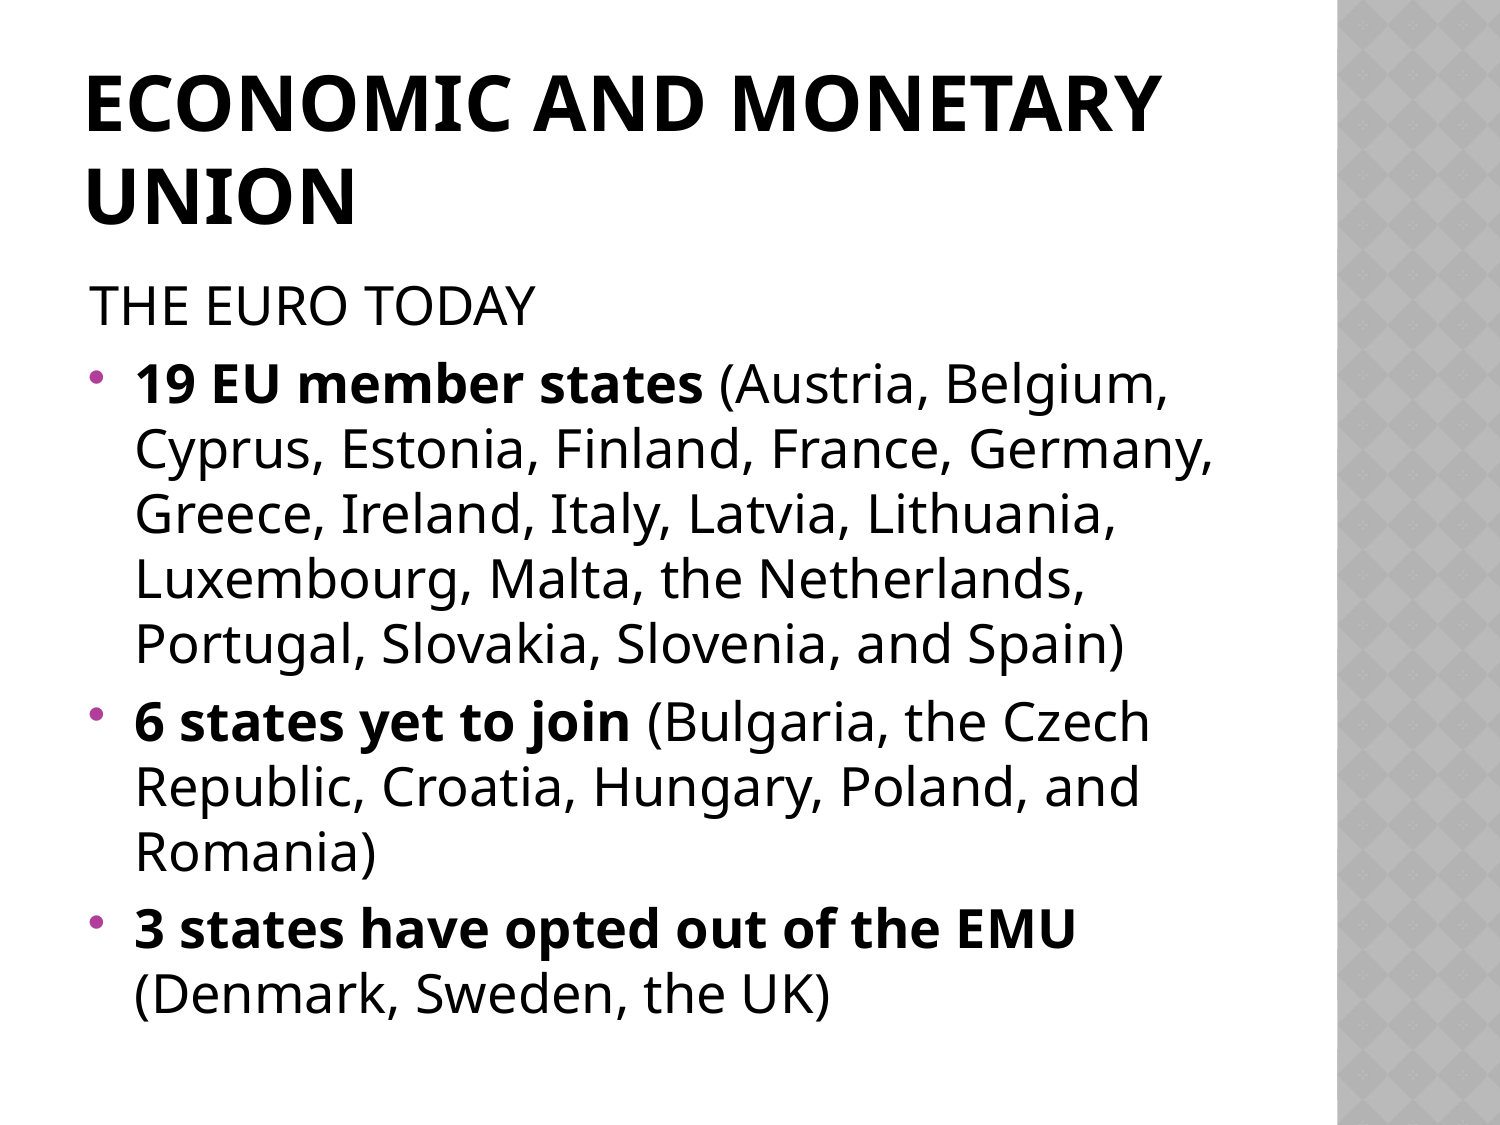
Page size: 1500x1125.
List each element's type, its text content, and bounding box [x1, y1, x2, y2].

title Economic and Monetary Union [75, 52, 1263, 240]
list THE EURO TODAY 19 EU member states (Austria, Belgium, Cyprus, Estonia, Finland, France, Germany, Greece, Ireland, Italy, Latvia, Lithuania, Luxembourg, Malta, the Netherlands, Portugal, Slovakia, Slovenia, and Spain) 6 states yet to join (Bulgaria, the Czech Republic, Croatia, Hungary, Poland, and Romania) 3 states have opted out of the EMU (Denmark, Sweden, the UK) [75, 264, 1263, 1059]
